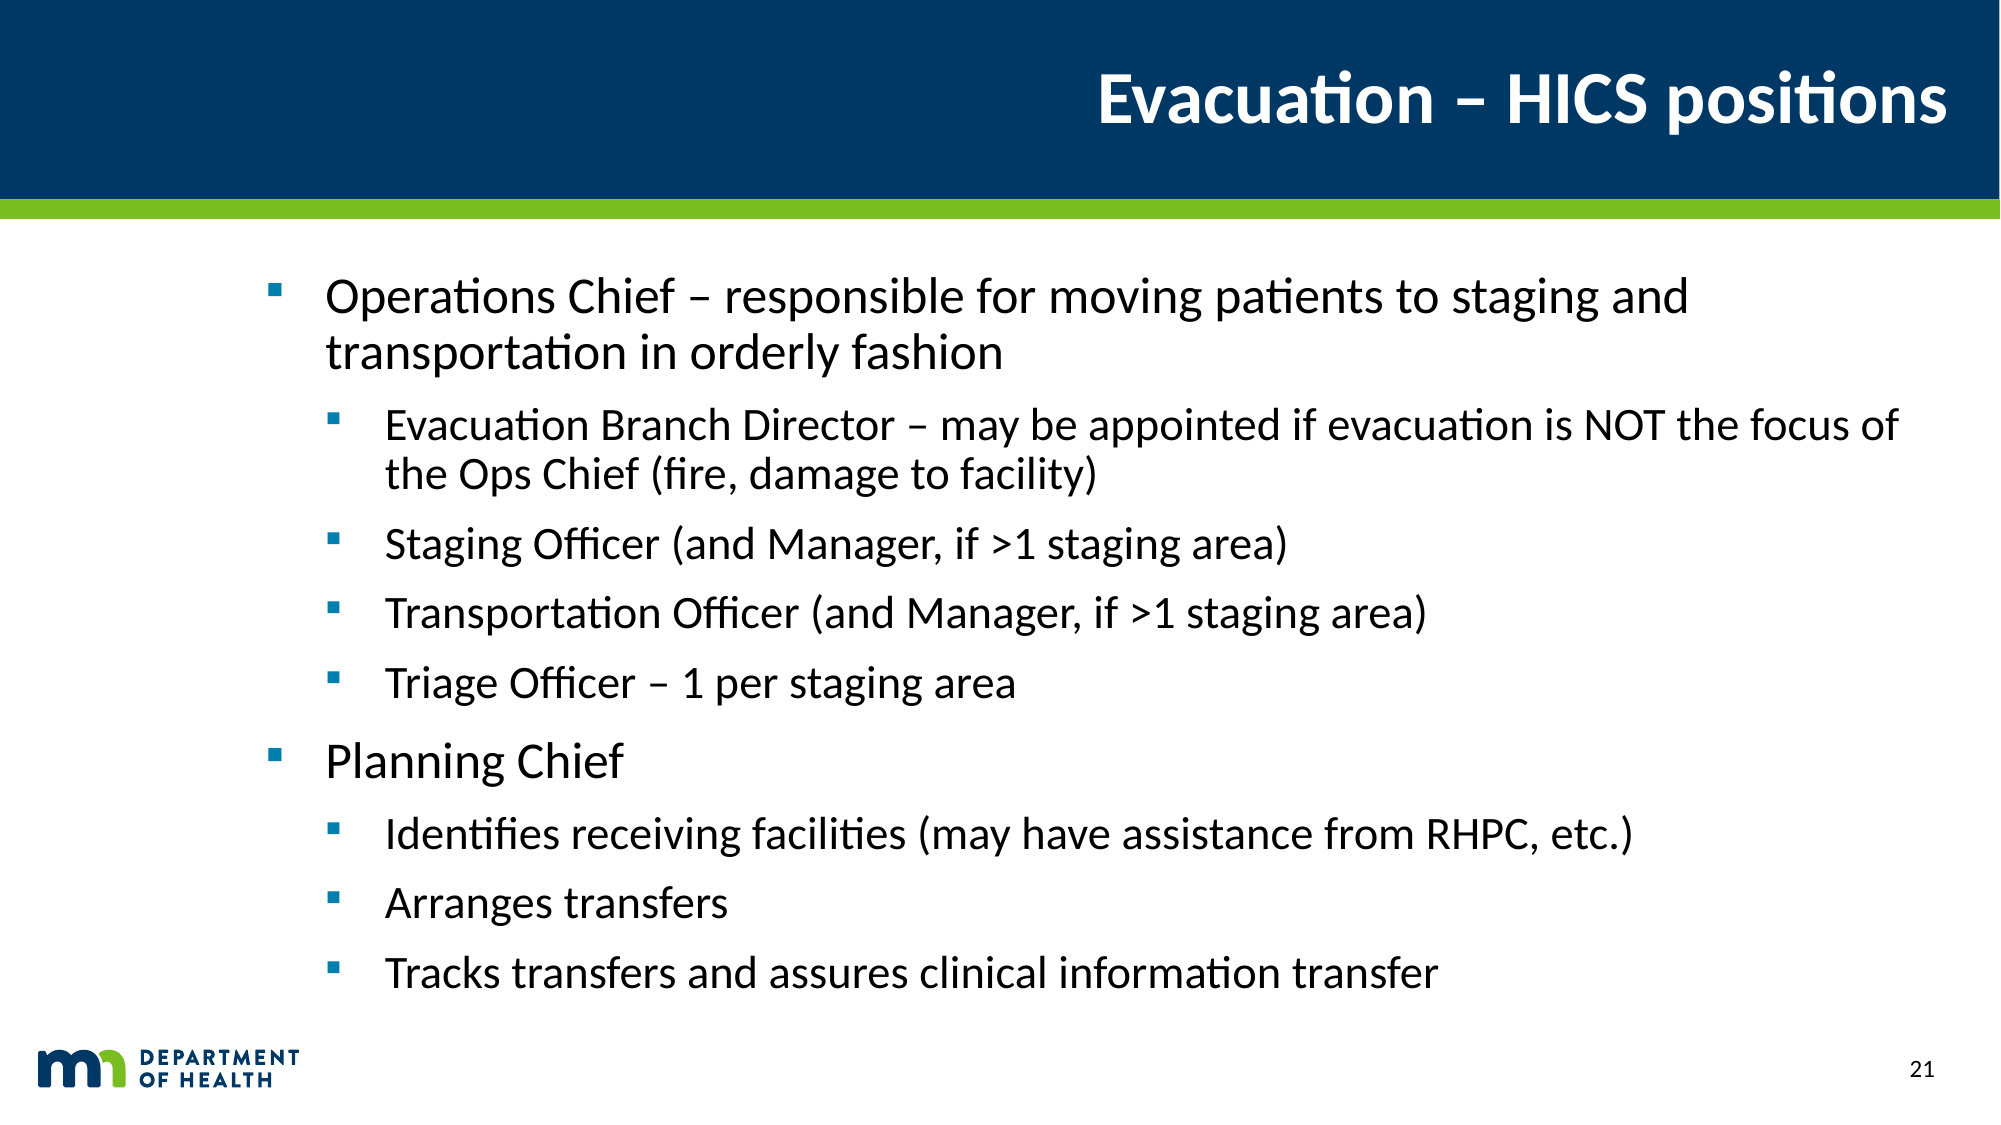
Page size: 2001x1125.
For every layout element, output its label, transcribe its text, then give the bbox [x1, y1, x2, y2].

list Operations Chief – responsible for moving patients to staging and transportation in orderly fashion Evacuation Branch Director – may be appointed if evacuation is NOT the focus of the Ops Chief (fire, damage to facility) Staging Officer (and Manager, if >1 staging area) Transportation Officer (and Manager, if >1 staging area) Triage Officer – 1 per staging area Planning Chief Identifies receiving facilities (may have assistance from RHPC, etc.) Arranges transfers Tracks transfers and assures clinical information transfer [250, 261, 1950, 1014]
title Evacuation – HICS positions [0, 0, 1950, 200]
slide_number 21 [1710, 1037, 1951, 1098]
